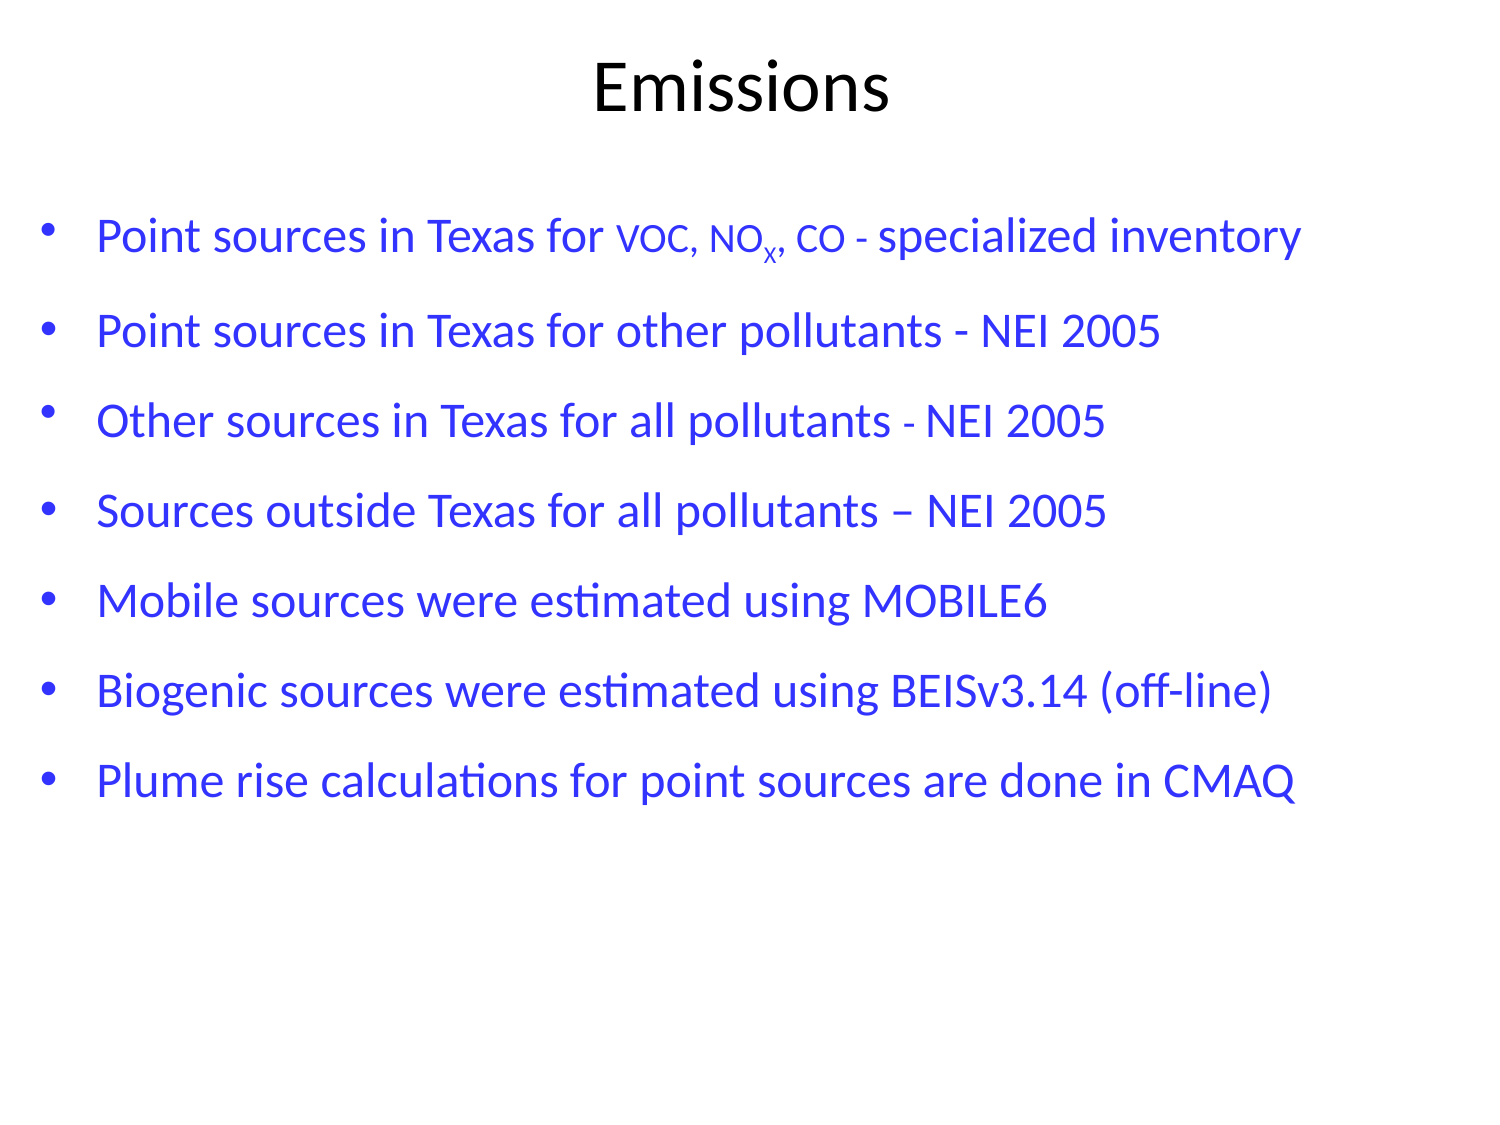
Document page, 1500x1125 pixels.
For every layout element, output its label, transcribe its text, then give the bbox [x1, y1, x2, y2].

list Point sources in Texas for VOC, NOX, CO - specialized inventory Point sources in Texas for other pollutants - NEI 2005 Other sources in Texas for all pollutants - NEI 2005 Sources outside Texas for all pollutants – NEI 2005 Mobile sources were estimated using MOBILE6 Biogenic sources were estimated using BEISv3.14 (off-line) Plume rise calculations for point sources are done in CMAQ [24, 162, 1500, 1013]
title Emissions [0, 24, 1500, 138]
